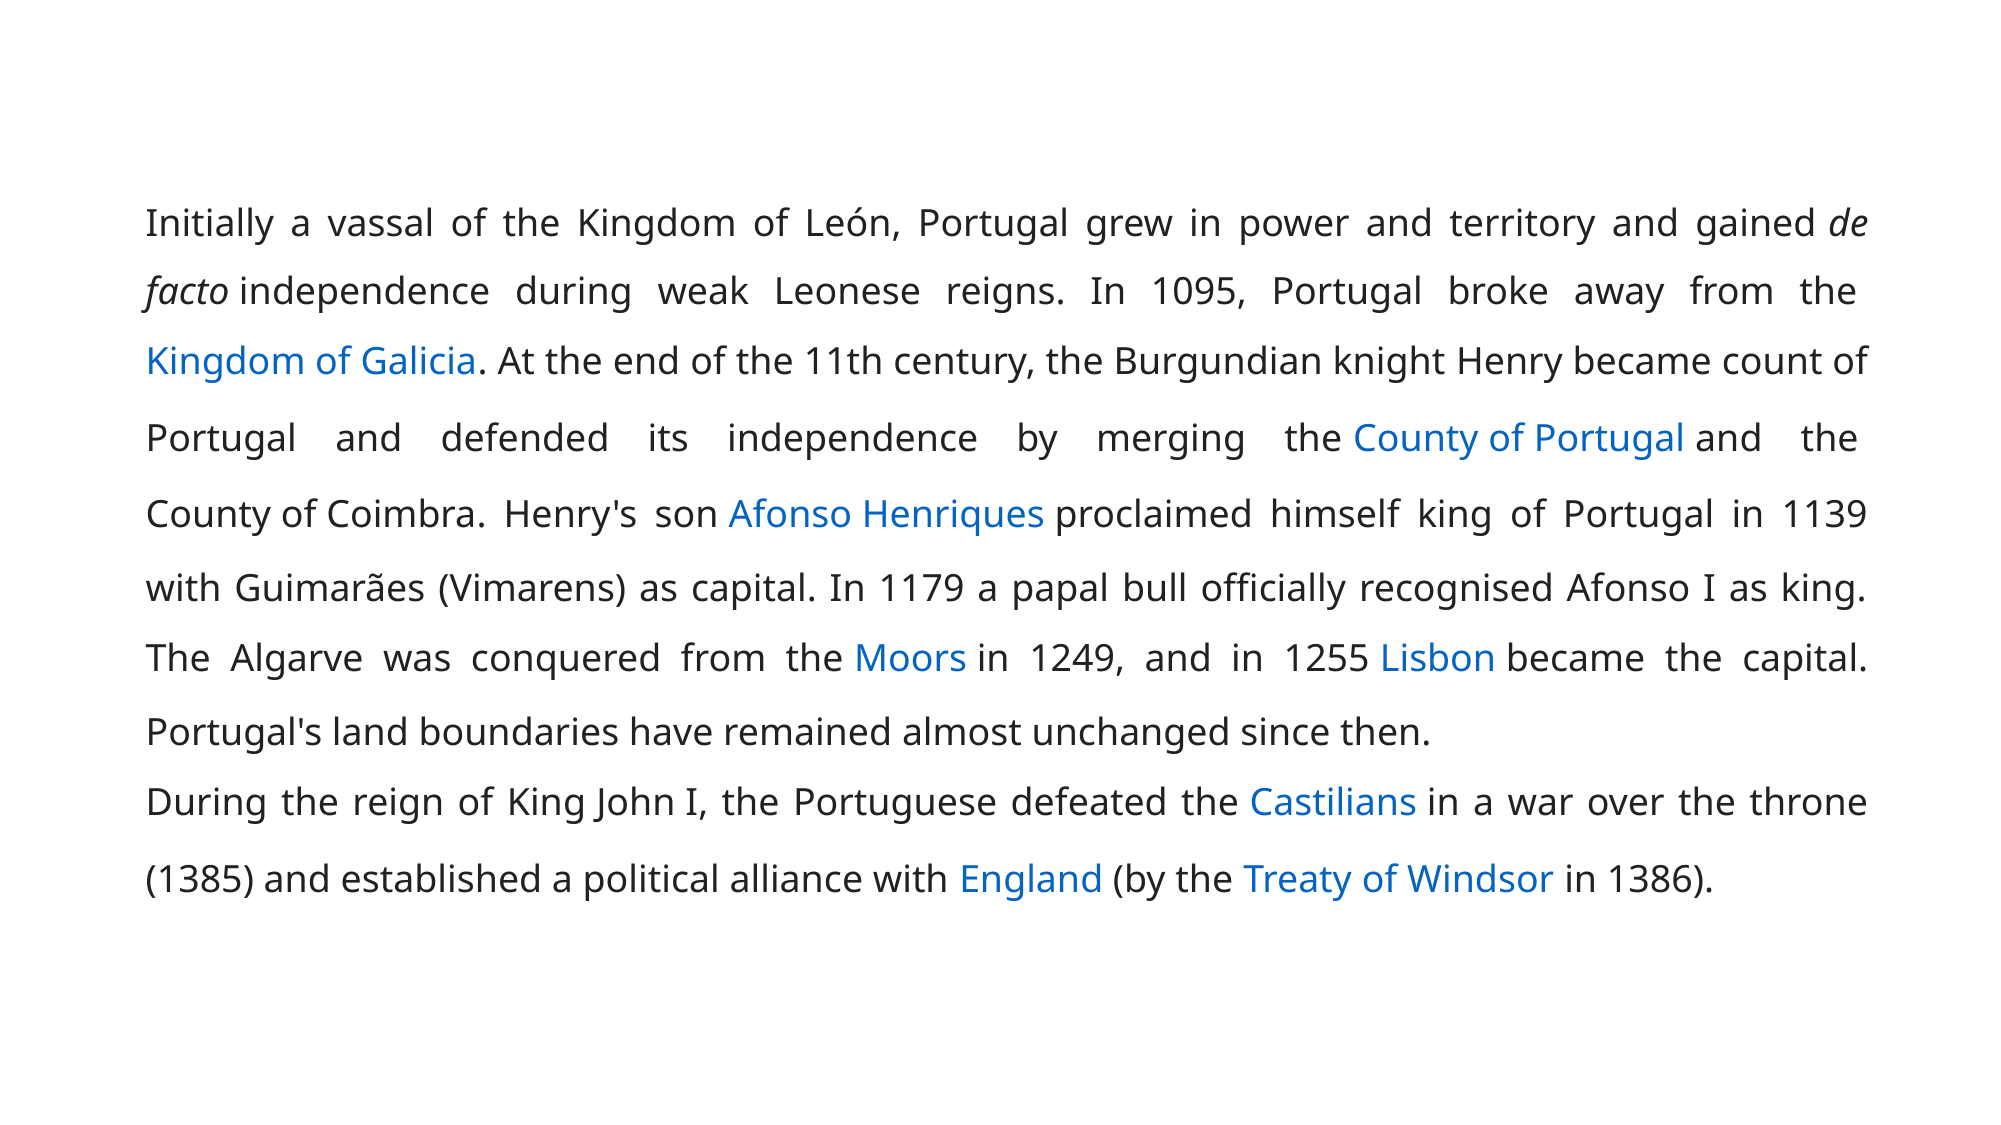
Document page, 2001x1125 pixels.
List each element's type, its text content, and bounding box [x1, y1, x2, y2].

text_box Initially a vassal of the Kingdom of León, Portugal grew in power and territory and gained de facto independence during weak Leonese reigns. In 1095, Portugal broke away from the Kingdom of Galicia. At the end of the 11th century, the Burgundian knight Henry became count of Portugal and defended its independence by merging the County of Portugal and the County of Coimbra. Henry's son Afonso Henriques proclaimed himself king of Portugal in 1139 with Guimarães (Vimarens) as capital. In 1179 a papal bull officially recognised Afonso I as king. The Algarve was conquered from the Moors in 1249, and in 1255 Lisbon became the capital. Portugal's land boundaries have remained almost unchanged since then. During the reign of King John I, the Portuguese defeated the Castilians in a war over the throne (1385) and established a political alliance with England (by the Treaty of Windsor in 1386). [130, 169, 1884, 914]
